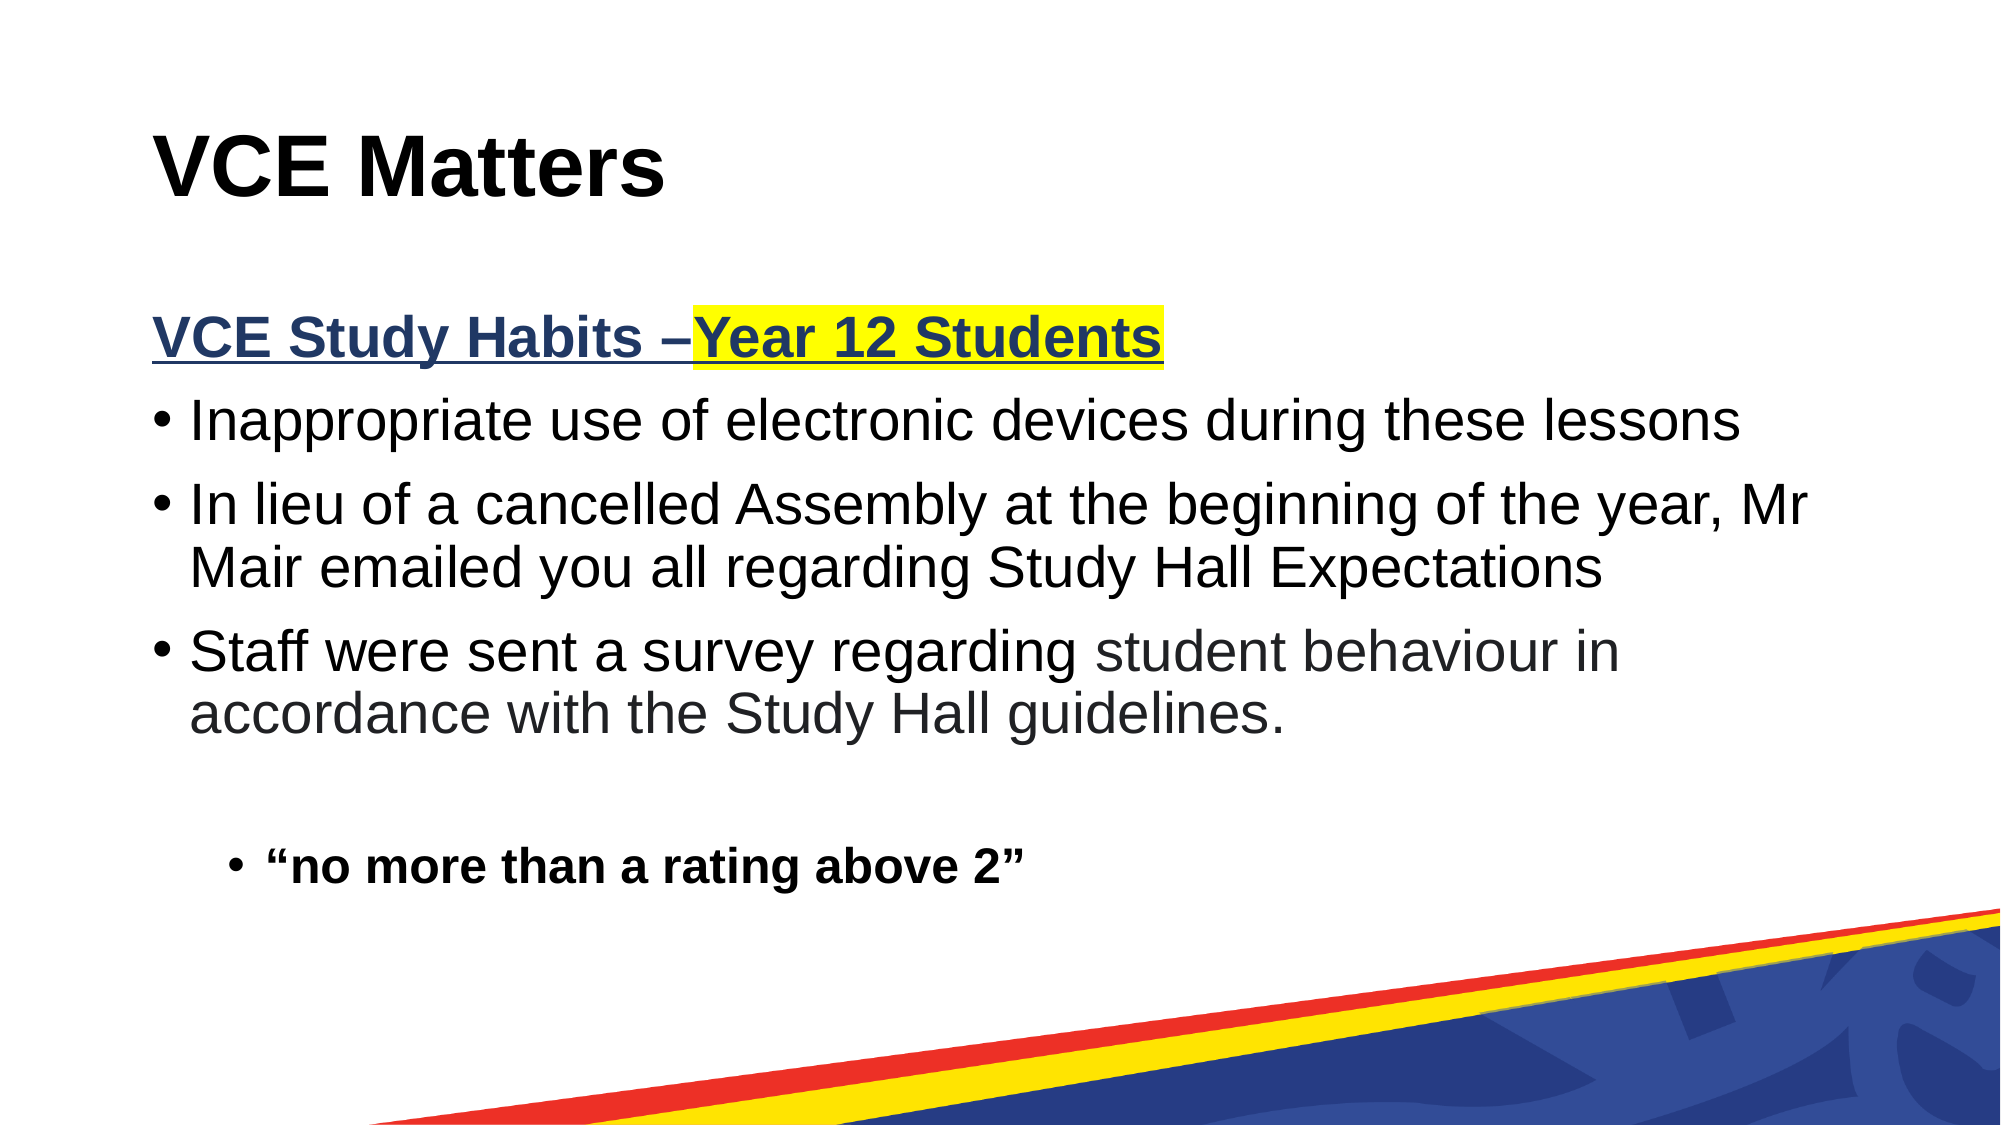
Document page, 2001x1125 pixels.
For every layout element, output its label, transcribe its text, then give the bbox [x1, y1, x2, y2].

list VCE Study Habits –Year 12 Students Inappropriate use of electronic devices during these lessons In lieu of a cancelled Assembly at the beginning of the year, Mr Mair emailed you all regarding Study Hall Expectations Staff were sent a survey regarding student behaviour in accordance with the Study Hall guidelines. “no more than a rating above 2” [137, 299, 1905, 962]
picture [0, 0, 2001, 1125]
title VCE Matters [137, 59, 1095, 278]
